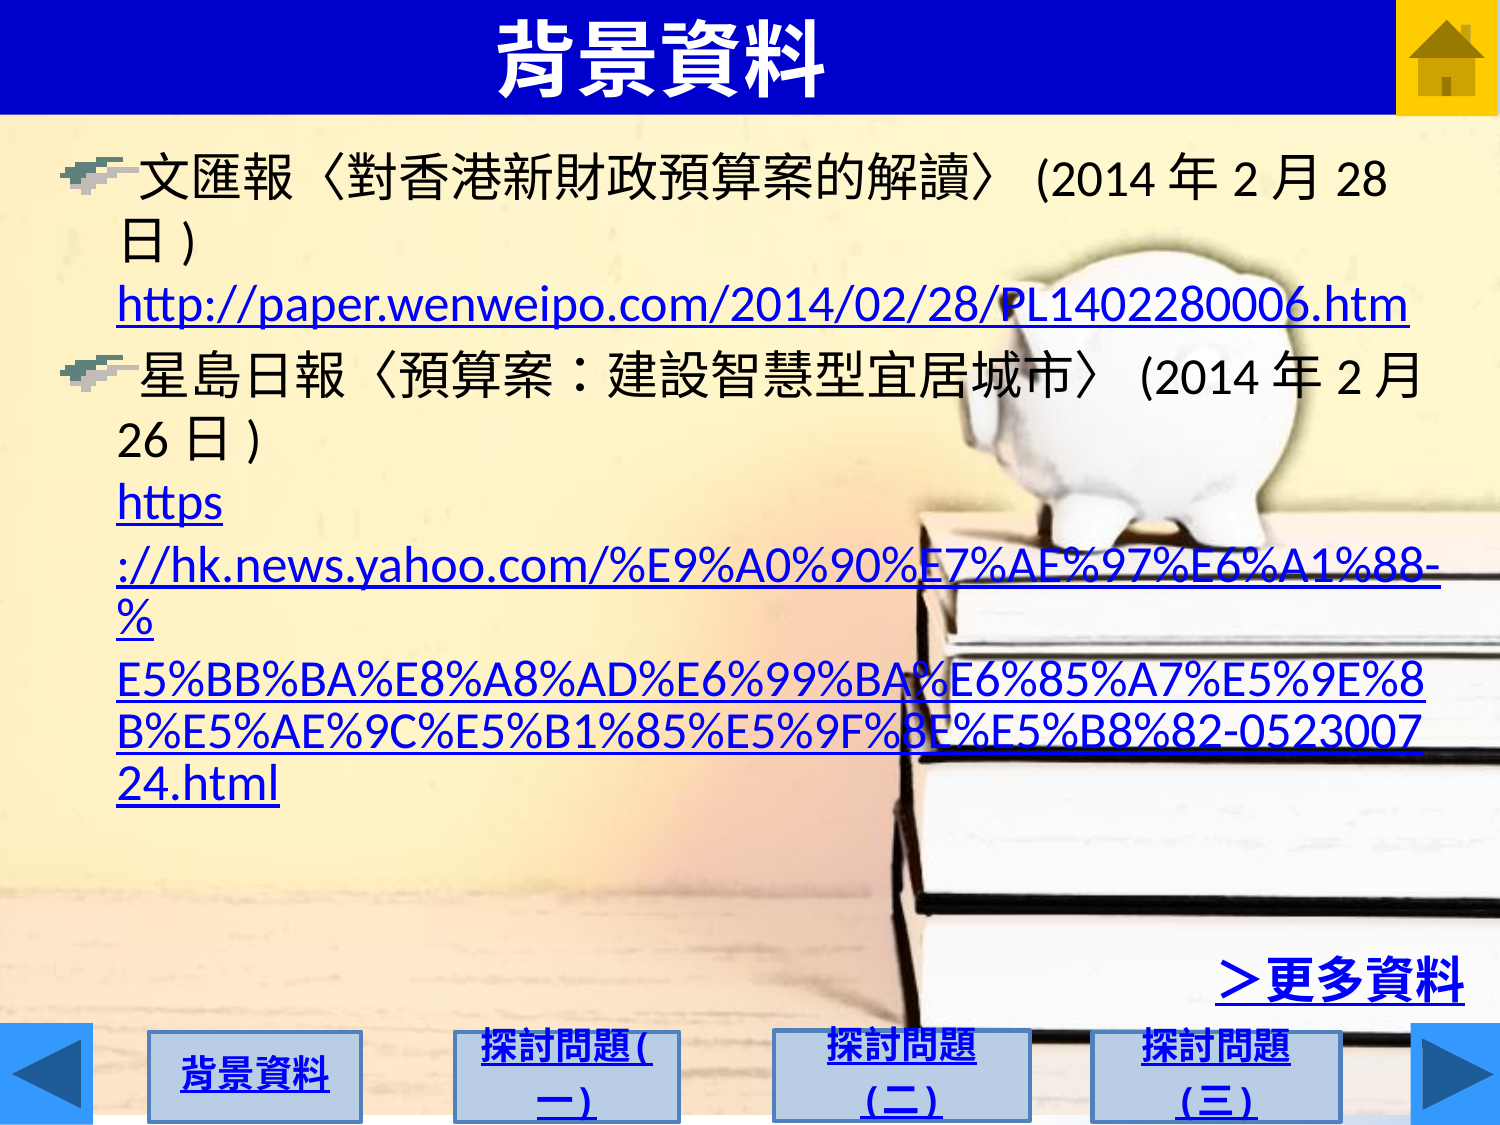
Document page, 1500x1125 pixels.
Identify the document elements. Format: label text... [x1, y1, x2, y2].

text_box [148, 1030, 1341, 1123]
picture [0, 114, 1500, 1115]
text_box [1396, 0, 1498, 114]
text_box [1410, 1120, 1500, 1125]
text_box 背景資料 [0, 0, 1396, 114]
text_box [0, 1121, 93, 1125]
